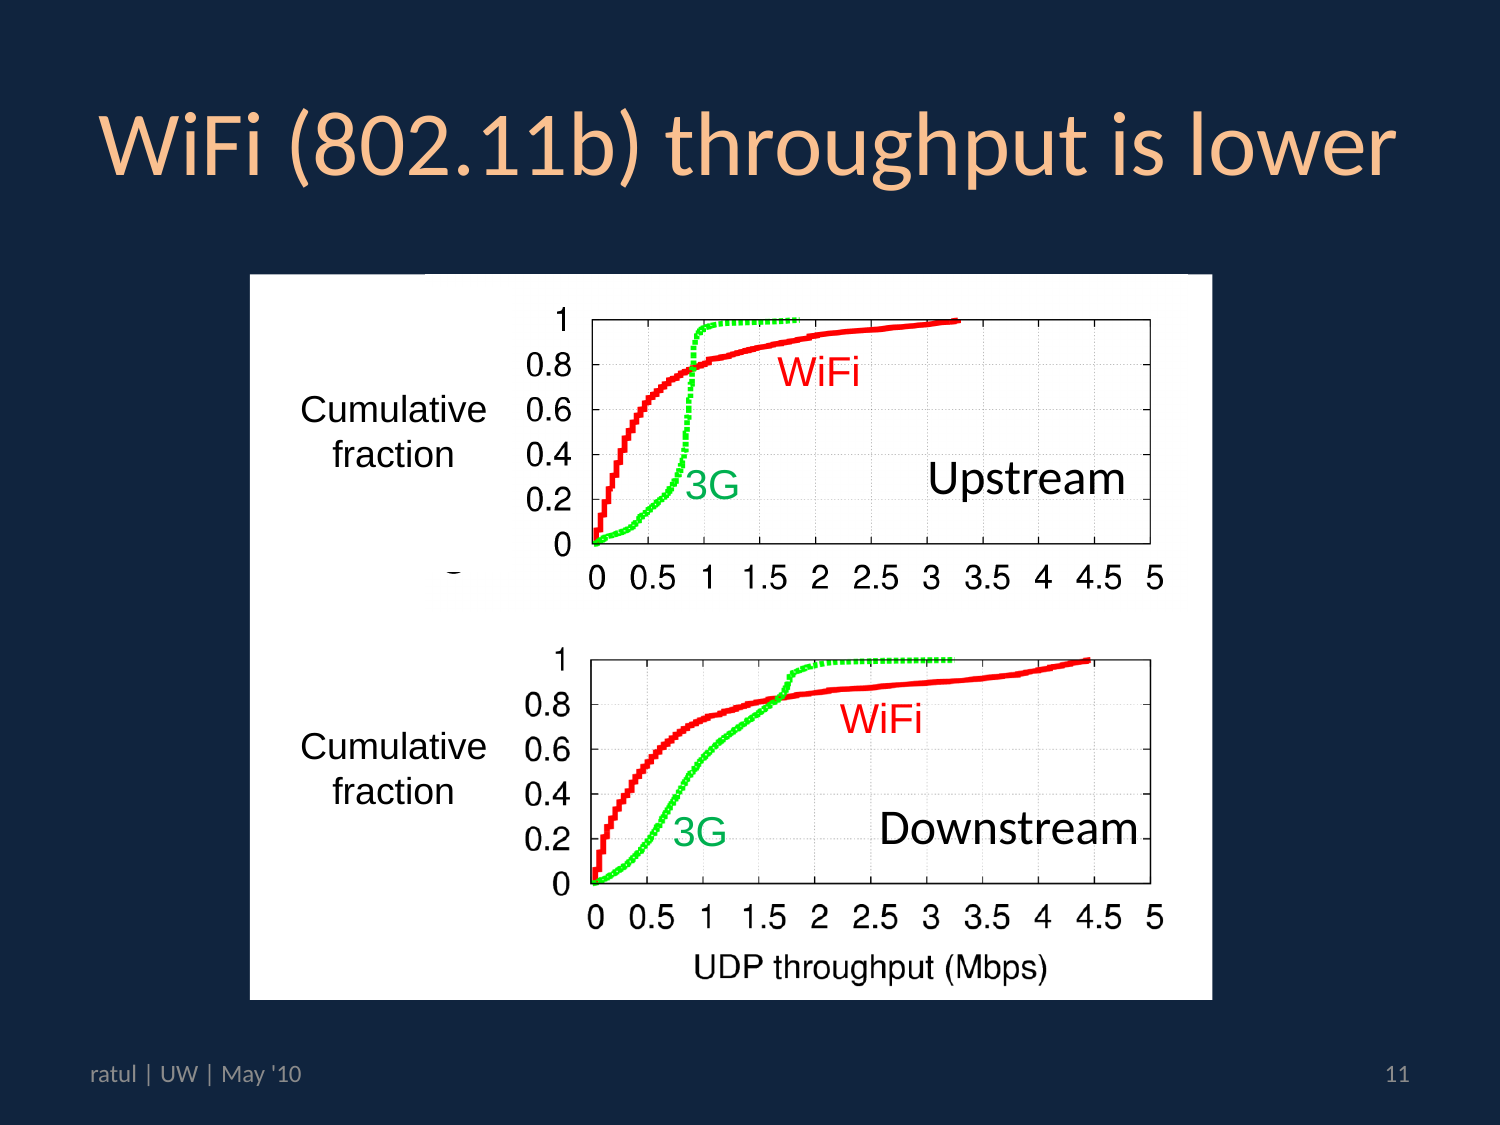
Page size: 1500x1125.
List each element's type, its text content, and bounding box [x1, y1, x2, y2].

slide_number 11 [1074, 1042, 1425, 1103]
text_box [249, 274, 422, 1001]
text_box Cumulative fraction [274, 287, 419, 572]
text_box [1188, 274, 1213, 1001]
picture [424, 274, 1188, 1001]
title WiFi (802.11b) throughput is lower [75, 45, 1425, 233]
text_box Cumulative fraction [274, 624, 419, 955]
slide_number ratul | UW | May '10 [75, 1042, 538, 1103]
